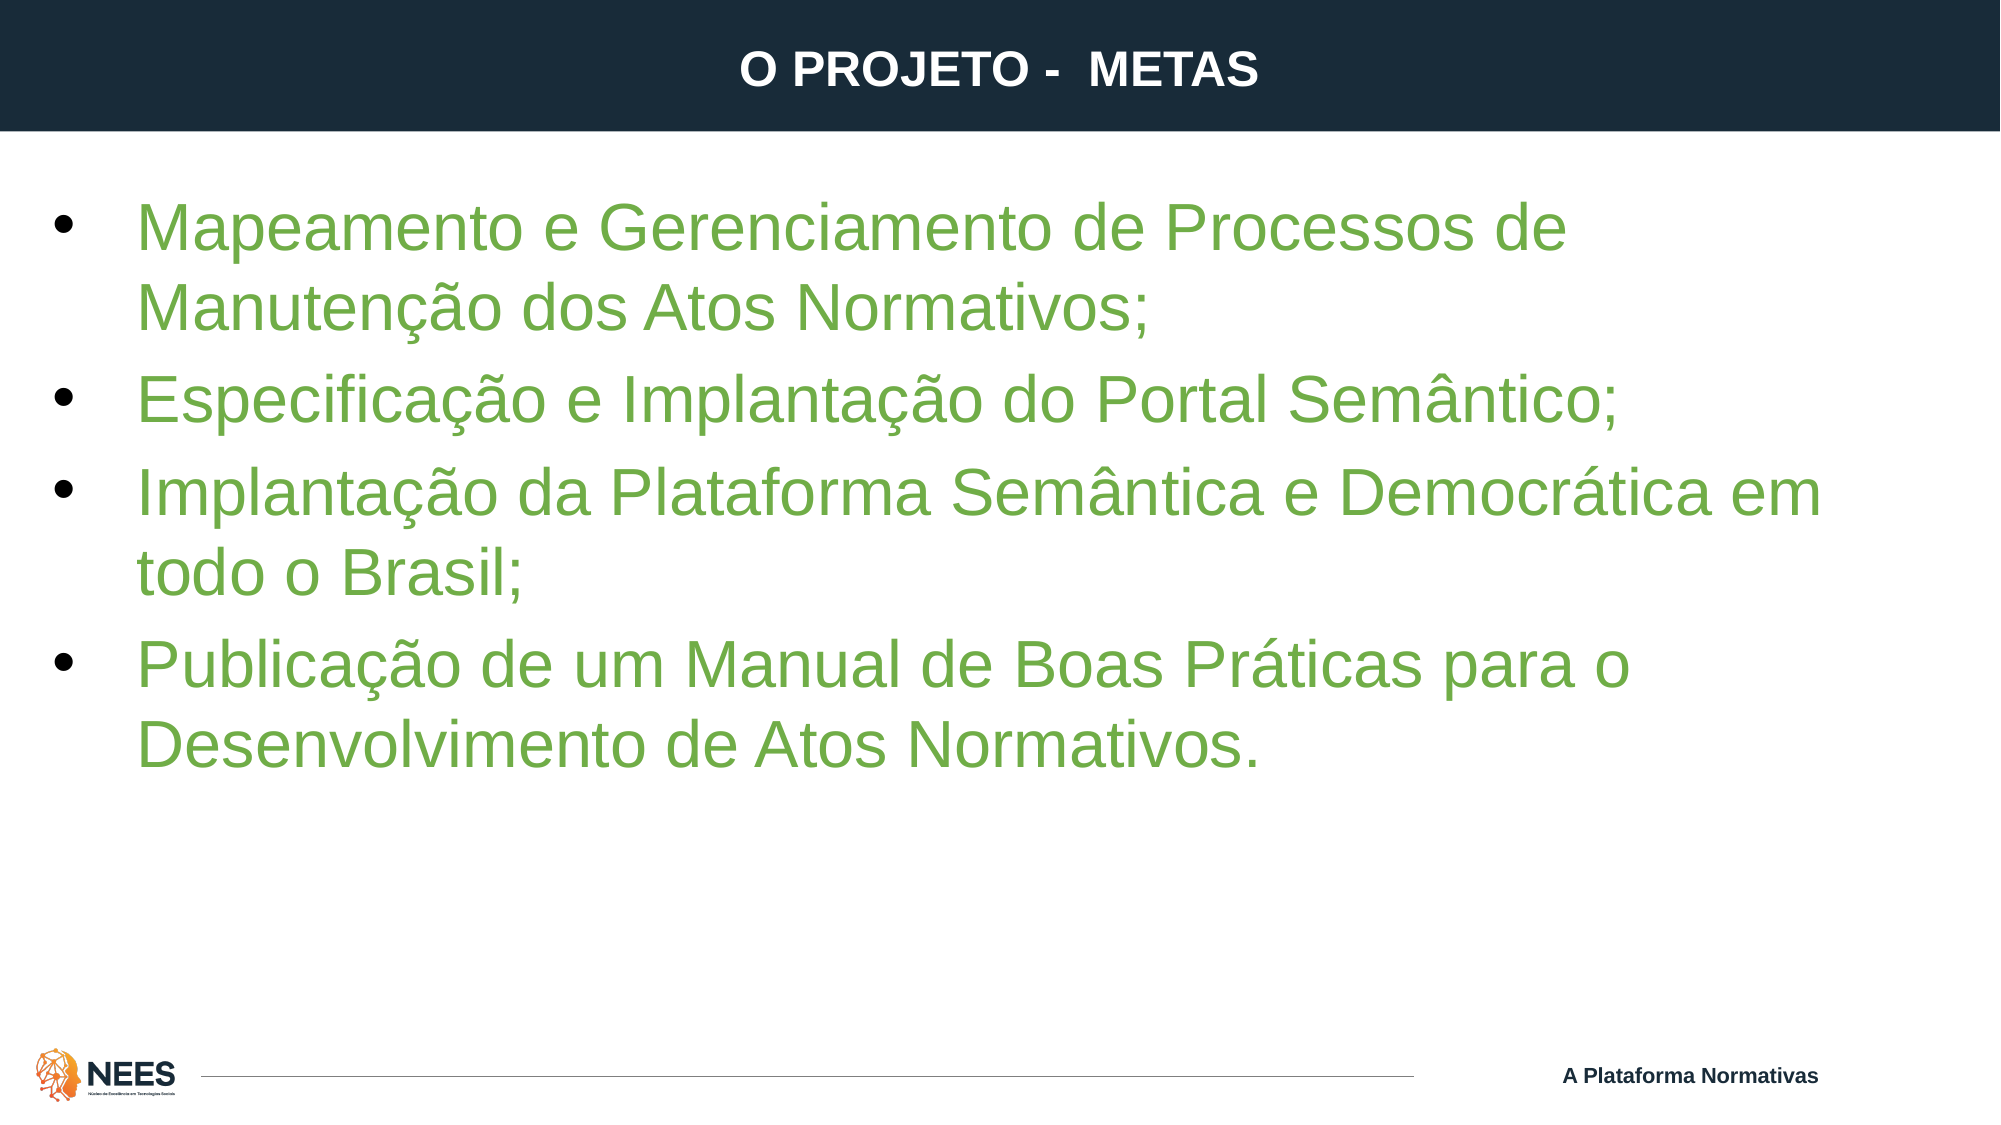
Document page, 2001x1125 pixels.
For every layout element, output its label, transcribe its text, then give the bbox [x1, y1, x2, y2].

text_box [0, 1032, 2000, 1114]
text_box O PROJETO - METAS [607, 29, 1393, 104]
text_box [0, 0, 2000, 132]
text_box Mapeamento e Gerenciamento de Processos de Manutenção dos Atos Normativos; Especificação e Implantação do Portal Semântico; Implantação da Plataforma Semântica e Democrática em todo o Brasil; Publicação de um Manual de Boas Práticas para o Desenvolvimento de Atos Normativos. [37, 176, 1963, 789]
